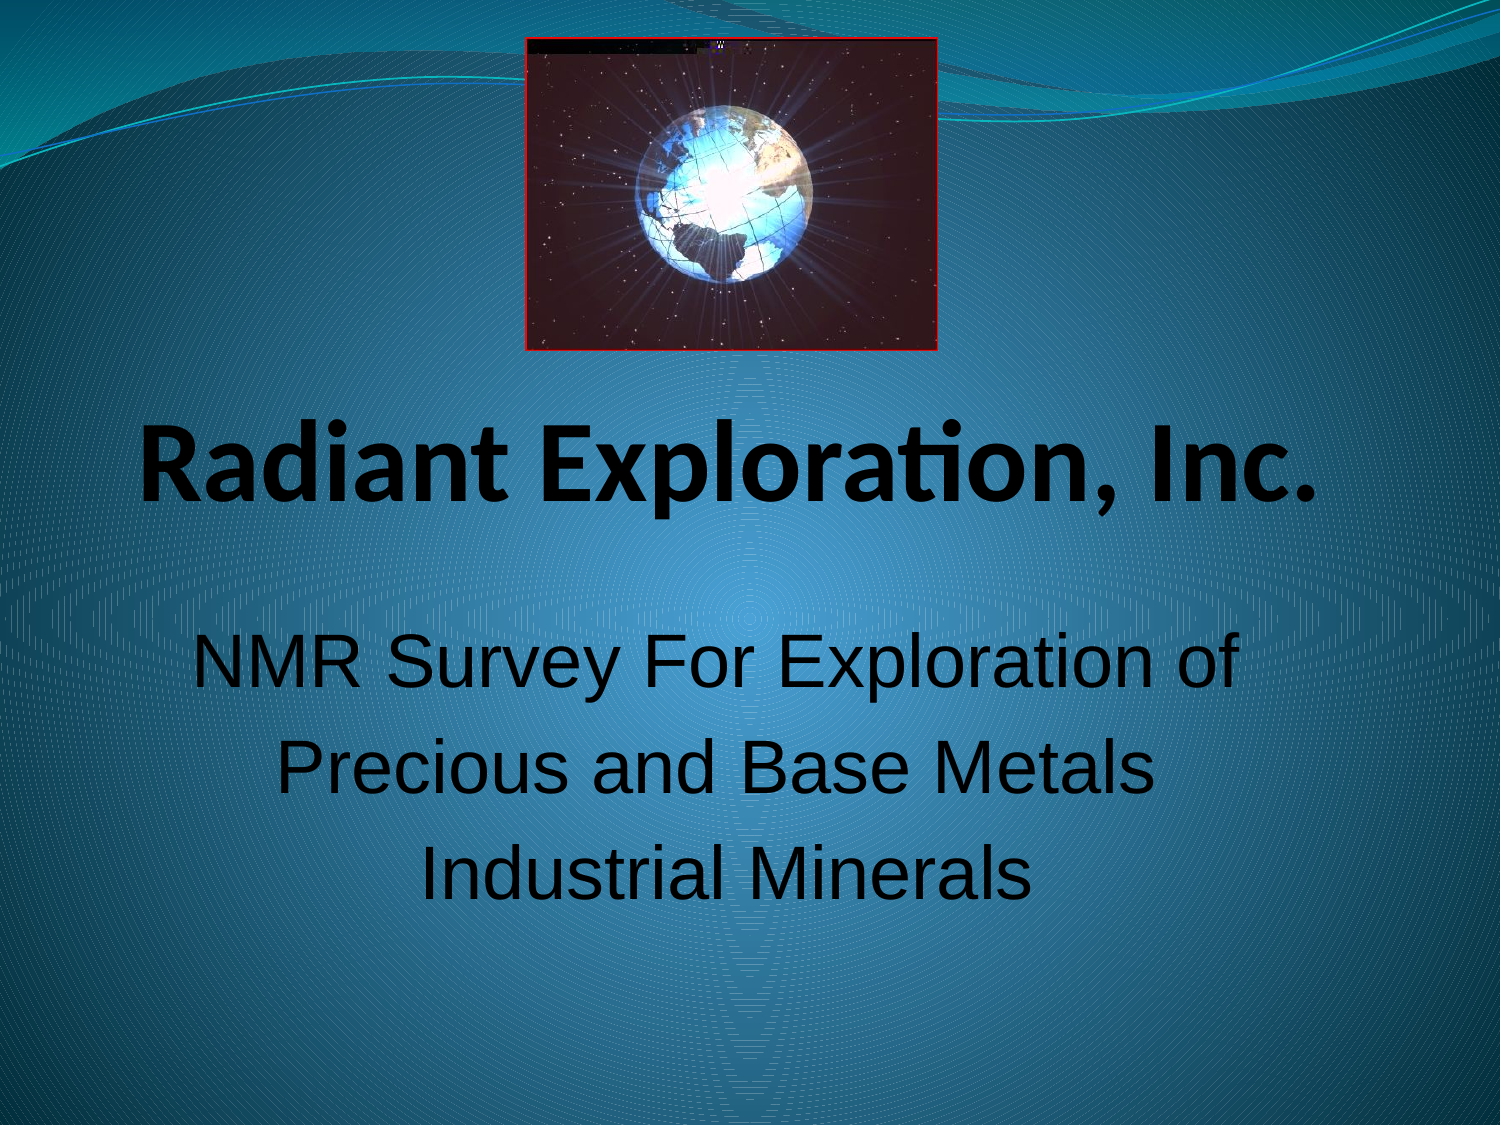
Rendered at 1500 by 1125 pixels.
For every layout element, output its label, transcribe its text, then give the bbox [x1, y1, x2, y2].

picture [524, 37, 938, 351]
title Radiant Exploration, Inc. [87, 224, 1376, 525]
subtitle NMR Survey For Exploration of Precious and Base Metals Industrial Minerals [87, 529, 1376, 925]
